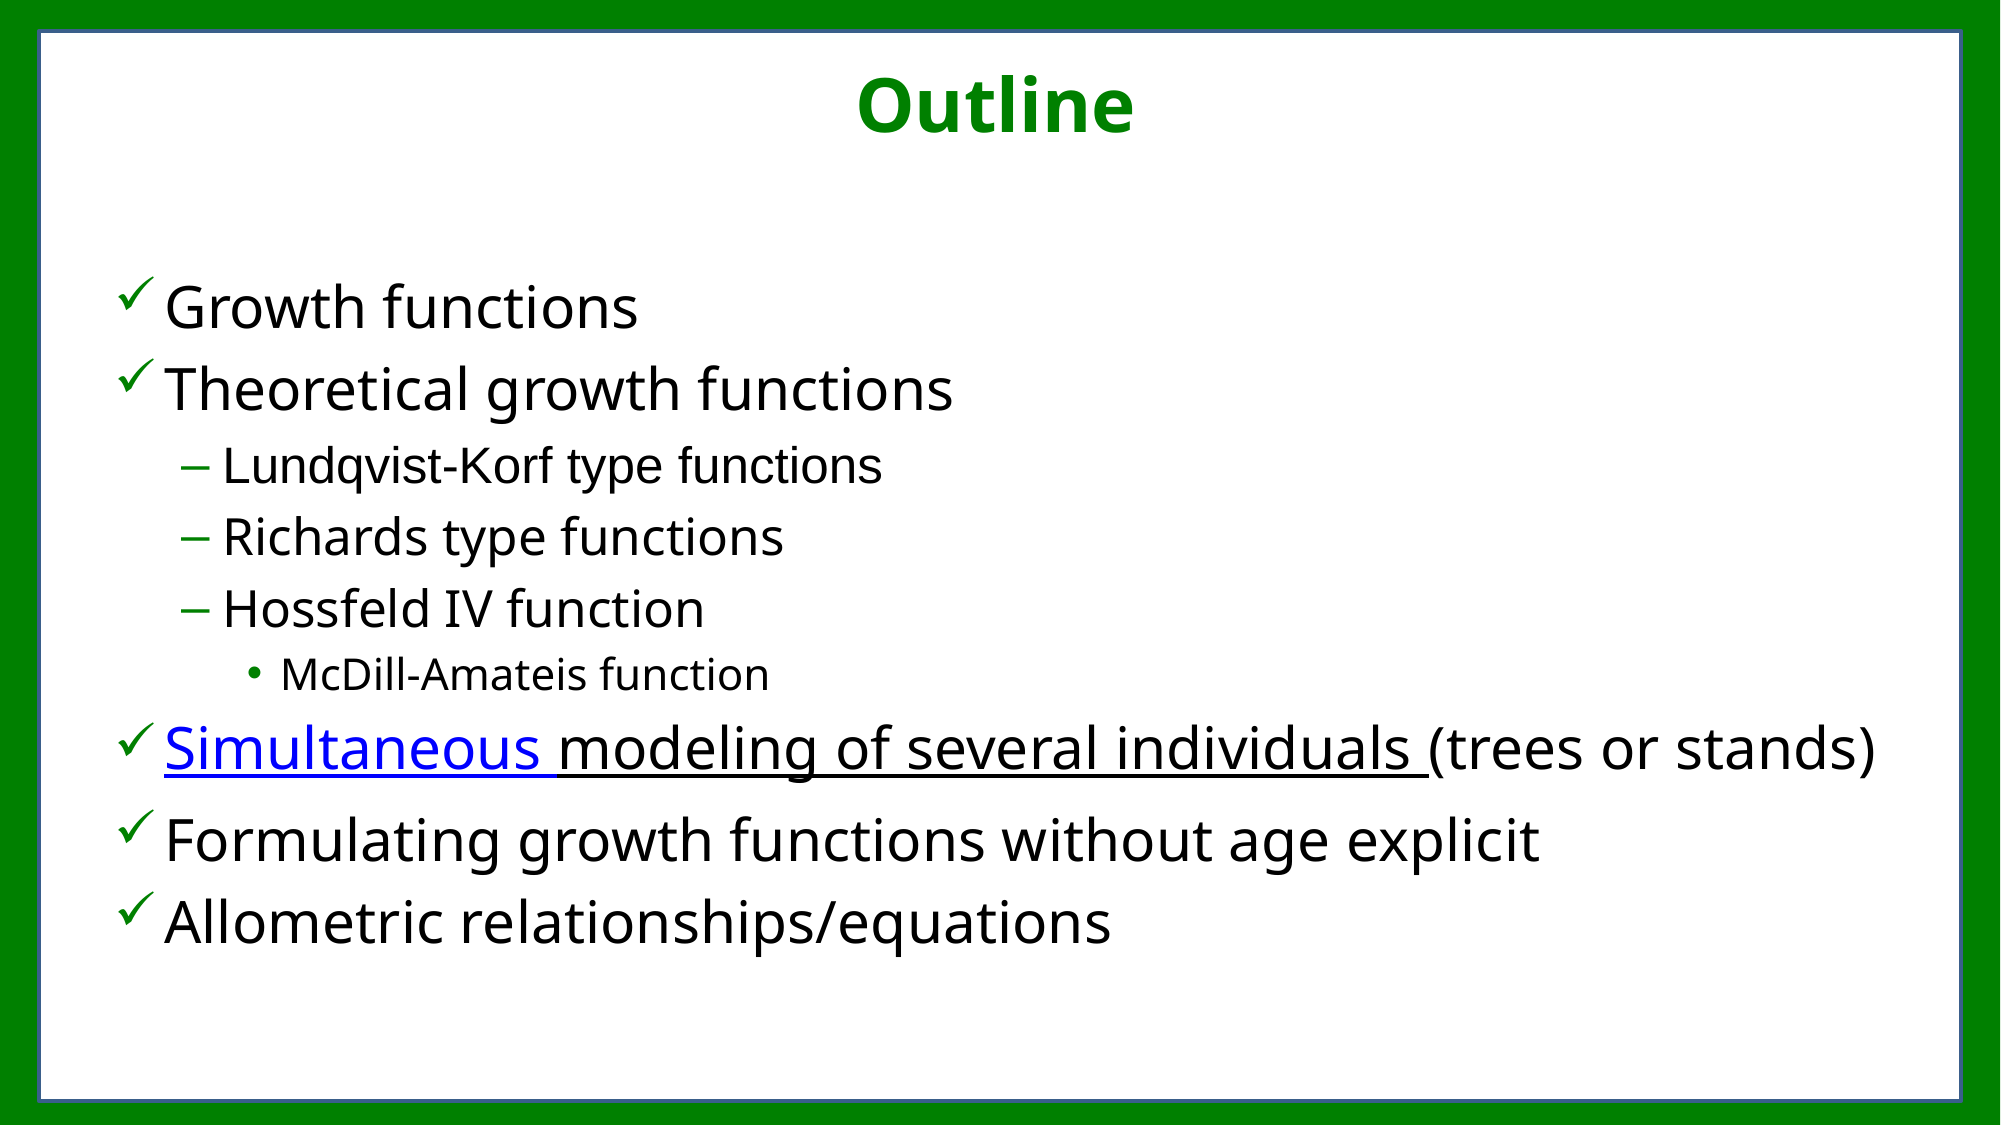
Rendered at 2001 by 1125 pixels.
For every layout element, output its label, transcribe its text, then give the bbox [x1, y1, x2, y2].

title Outline [39, 45, 1953, 161]
list Growth functions Theoretical growth functions Lundqvist-Korf type functions Richards type functions Hossfeld IV function McDill-Amateis function Simultaneous modeling of several individuals (trees or stands) Formulating growth functions without age explicit Allometric relationships/equations [99, 262, 1900, 1005]
